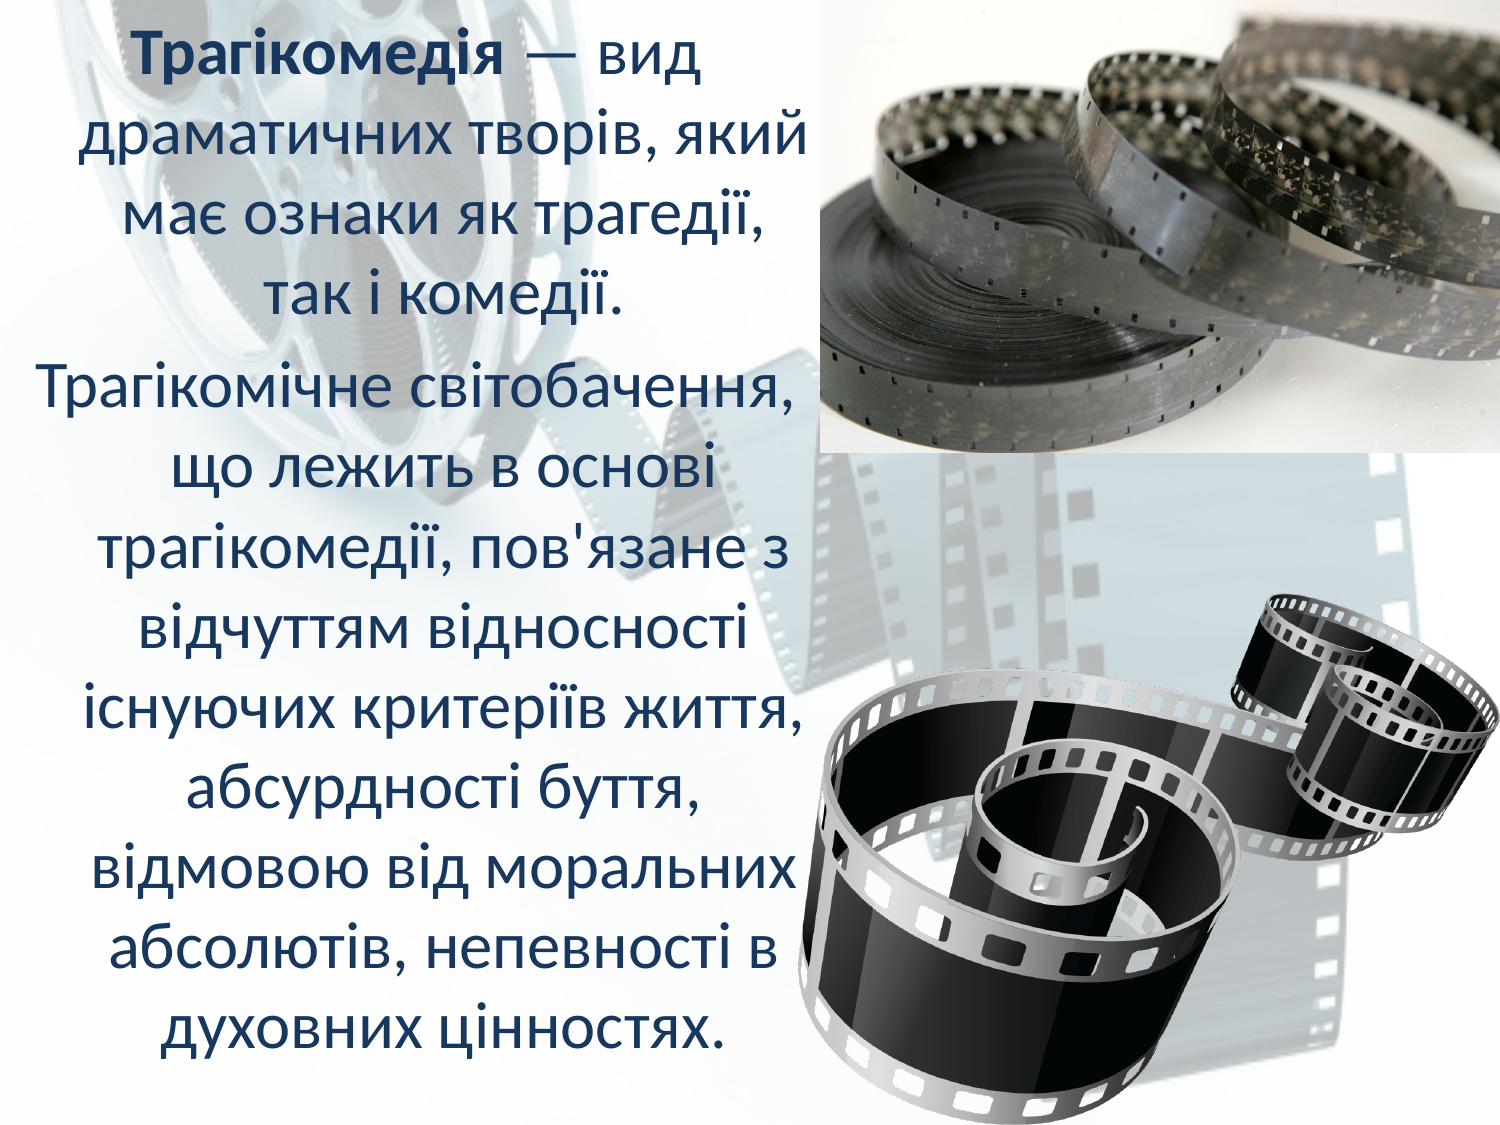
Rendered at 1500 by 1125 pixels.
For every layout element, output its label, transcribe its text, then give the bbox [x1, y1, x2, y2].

list Трагікомедія — вид драматичних творів, який має ознаки як трагедії, так і комедії. Трагікомічне світобачення, що лежить в основі трагікомедії, пов'язане з відчуттям відносності існуючих критеріїв життя, абсурдності буття, відмовою від моральних абсолютів, непевності в духовних цінностях. [0, 0, 833, 1125]
picture [796, 592, 1500, 1125]
picture [820, 0, 1500, 454]
